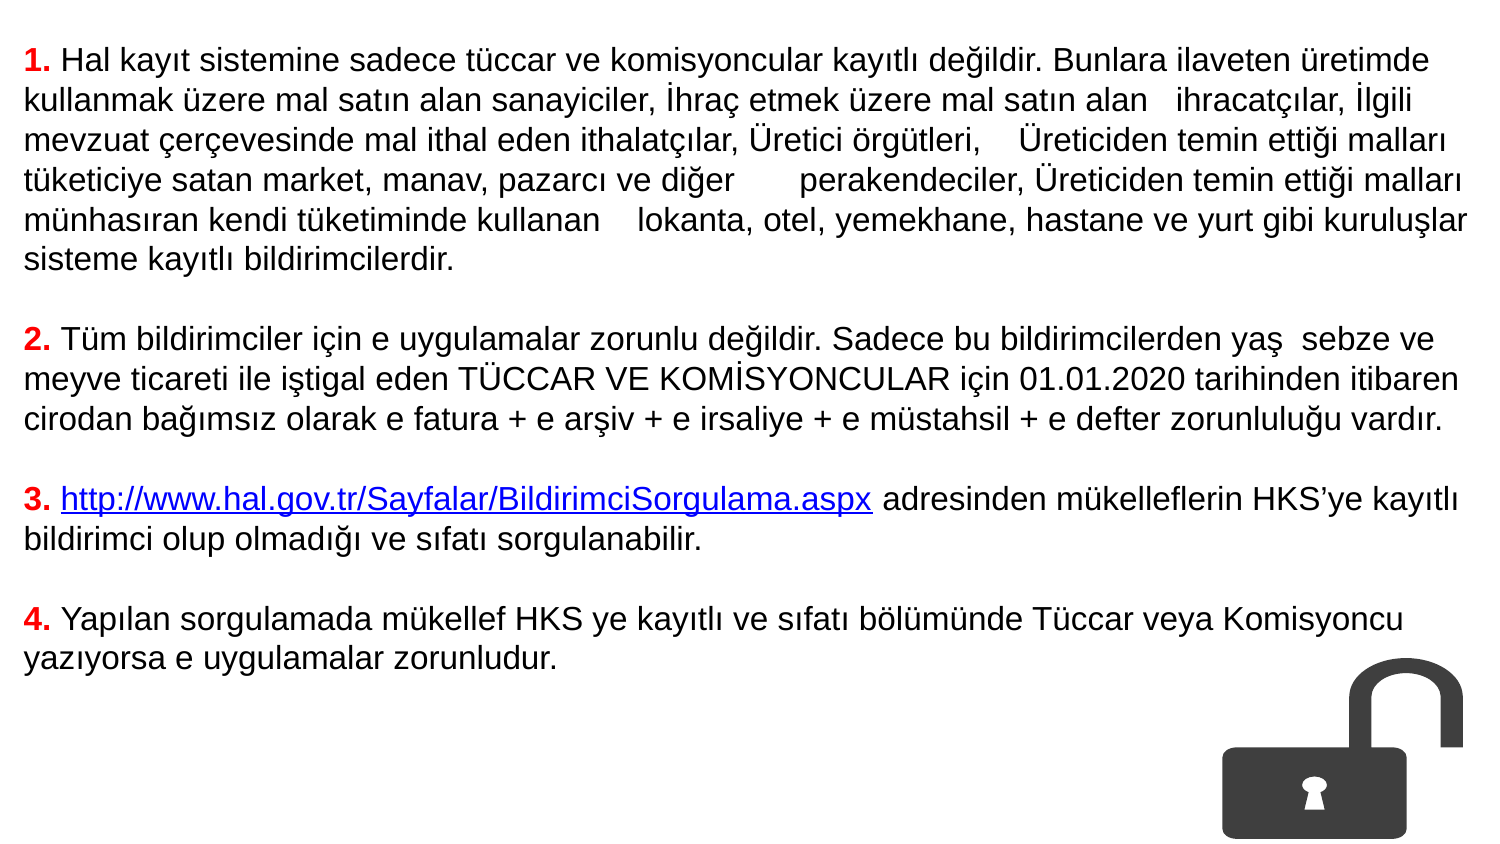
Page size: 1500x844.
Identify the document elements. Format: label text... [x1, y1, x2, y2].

text_box 1. Hal kayıt sistemine sadece tüccar ve komisyoncular kayıtlı değildir. Bunlara ilaveten üretimde kullanmak üzere mal satın alan sanayiciler, İhraç etmek üzere mal satın alan ihracatçılar, İlgili mevzuat çerçevesinde mal ithal eden ithalatçılar, Üretici örgütleri, Üreticiden temin ettiği malları tüketiciye satan market, manav, pazarcı ve diğer perakendeciler, Üreticiden temin ettiği malları münhasıran kendi tüketiminde kullanan lokanta, otel, yemekhane, hastane ve yurt gibi kuruluşlar sisteme kayıtlı bildirimcilerdir. 2. Tüm bildirimciler için e uygulamalar zorunlu değildir. Sadece bu bildirimcilerden yaş sebze ve meyve ticareti ile iştigal eden TÜCCAR VE KOMİSYONCULAR için 01.01.2020 tarihinden itibaren cirodan bağımsız olarak e fatura + e arşiv + e irsaliye + e müstahsil + e defter zorunluluğu vardır. 3. http://www.hal.gov.tr/Sayfalar/BildirimciSorgulama.aspx adresinden mükelleflerin HKS’ye kayıtlı bildirimci olup olmadığı ve sıfatı sorgulanabilir. 4. Yapılan sorgulamada mükellef HKS ye kayıtlı ve sıfatı bölümünde Tüccar veya Komisyoncu yazıyorsa e uygulamalar zorunludur. [8, 30, 1492, 730]
text_box [1220, 655, 1465, 841]
